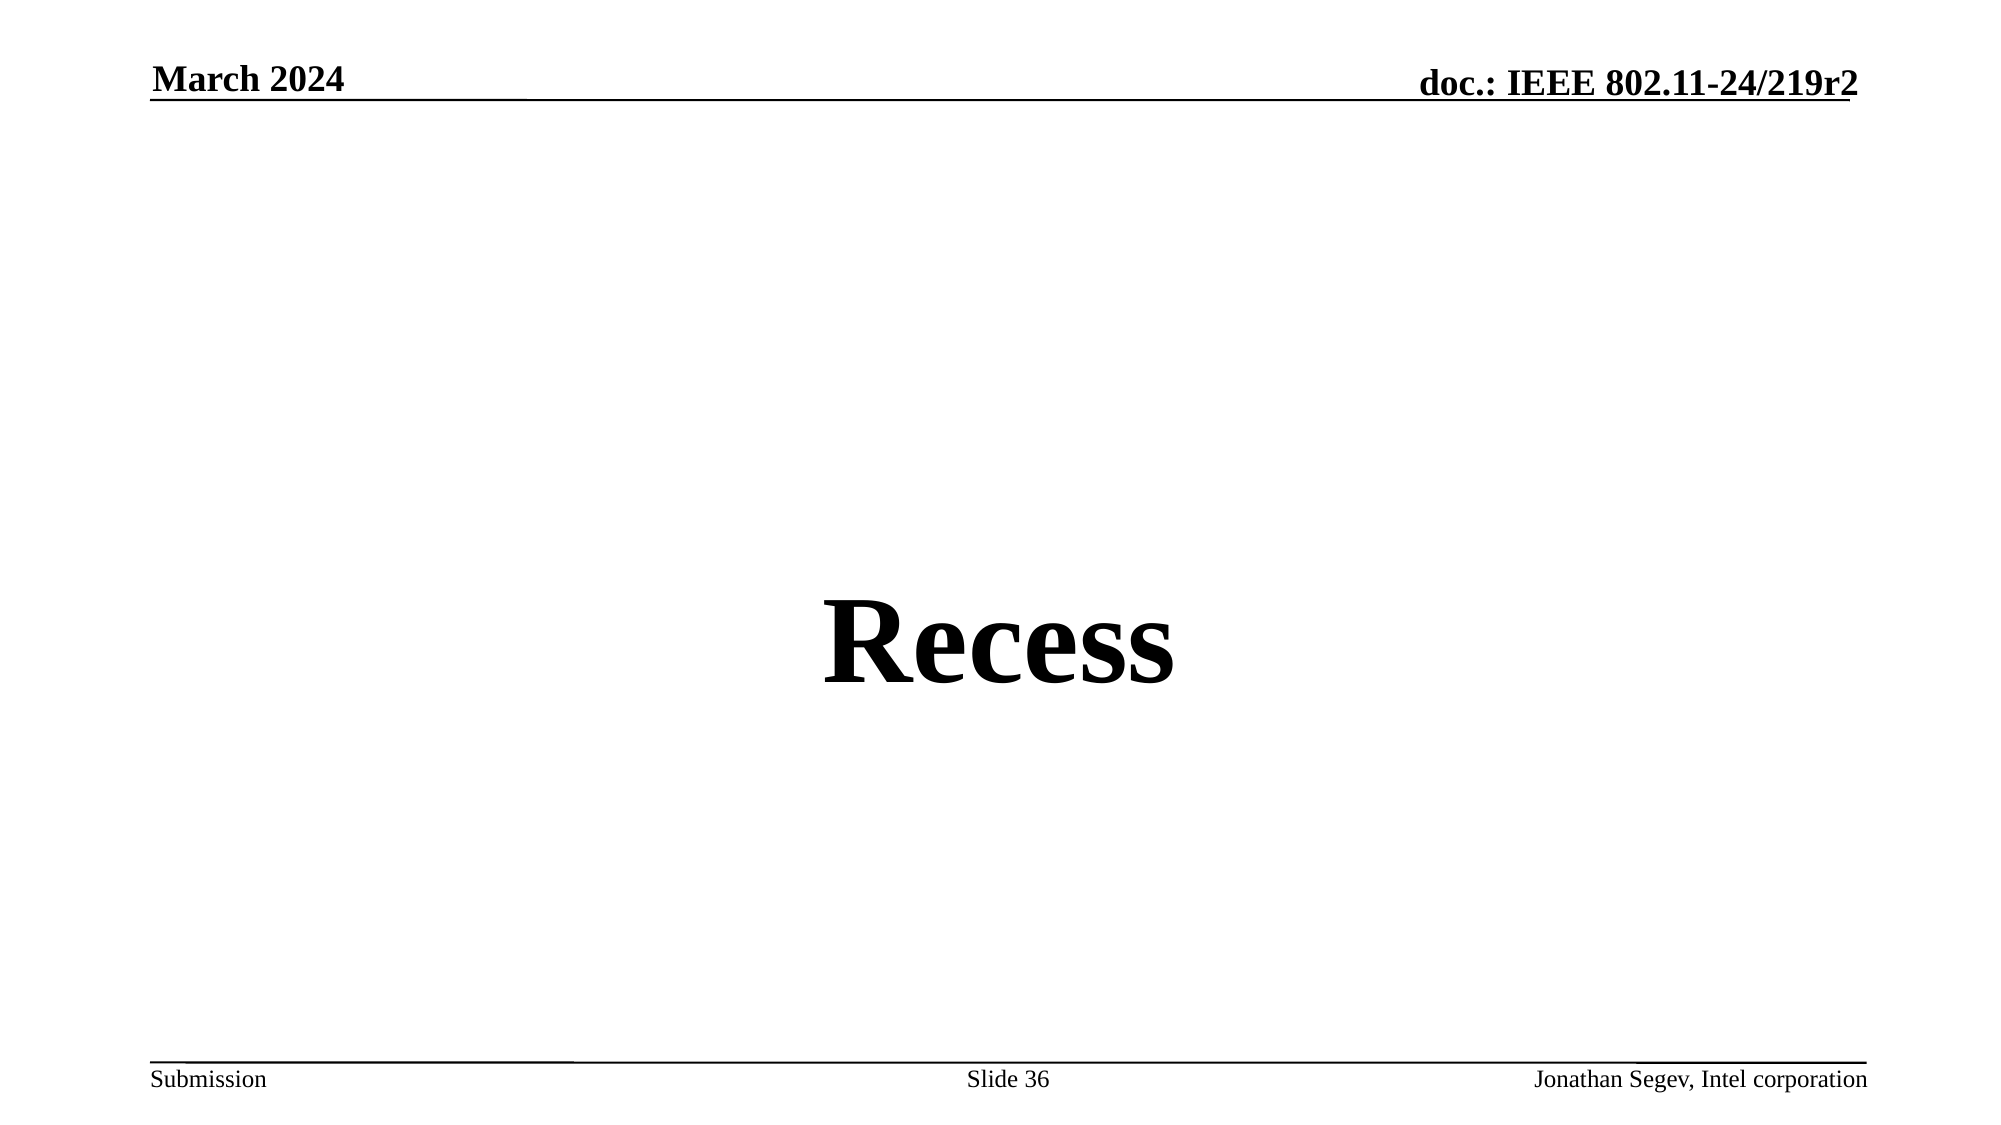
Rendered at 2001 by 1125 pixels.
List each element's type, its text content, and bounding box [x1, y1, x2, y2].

footer Jonathan Segev, Intel corporation [1171, 1061, 1869, 1093]
list Recess [149, 324, 1850, 1000]
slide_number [152, 54, 563, 100]
slide_number Slide 36 [950, 1061, 1067, 1123]
